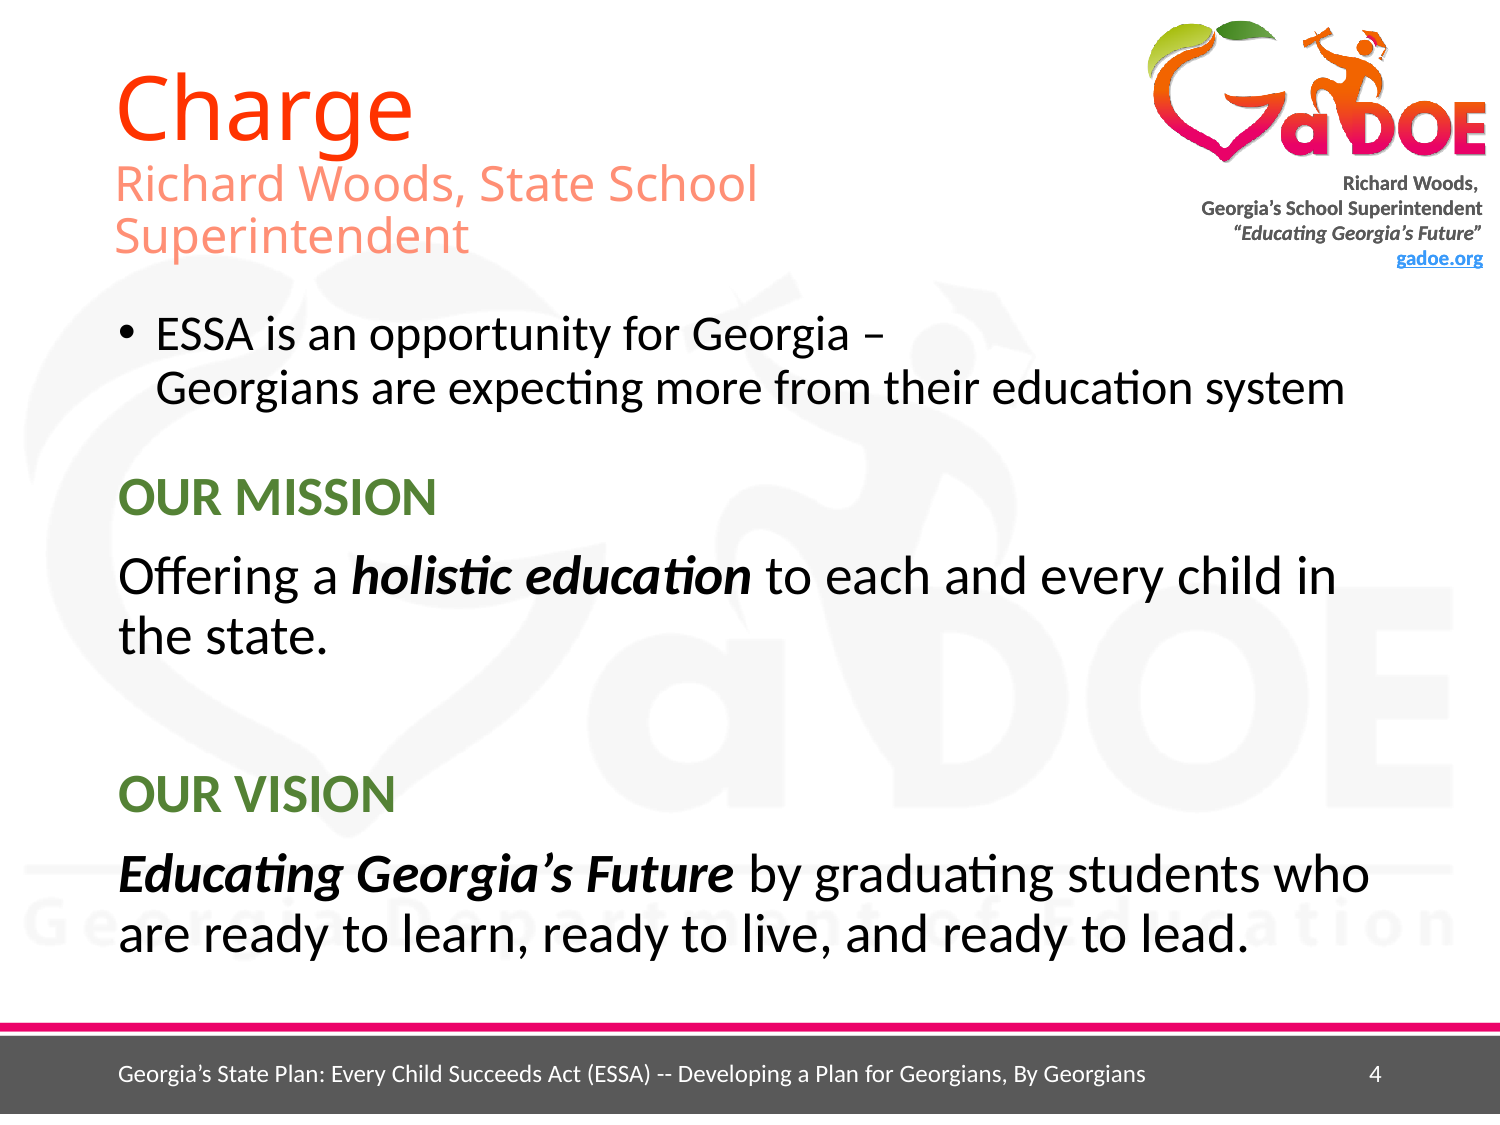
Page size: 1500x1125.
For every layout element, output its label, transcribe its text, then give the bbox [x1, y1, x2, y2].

slide_number 4 [1176, 1042, 1397, 1103]
title Charge Richard Woods, State School Superintendent [99, 54, 1136, 273]
picture [19, 235, 1473, 980]
slide_number Georgia’s State Plan: Every Child Succeeds Act (ESSA) -- Developing a Plan for Georgians, By Georgians [103, 1042, 1176, 1103]
text_box OUR MISSION Offering a holistic education to each and every child in the state. OUR VISION Educating Georgia’s Future by graduating students who are ready to learn, ready to live, and ready to lead. [103, 459, 1397, 1014]
picture [1135, 8, 1499, 164]
list ESSA is an opportunity for Georgia – Georgians are expecting more from their education system [103, 299, 1397, 392]
